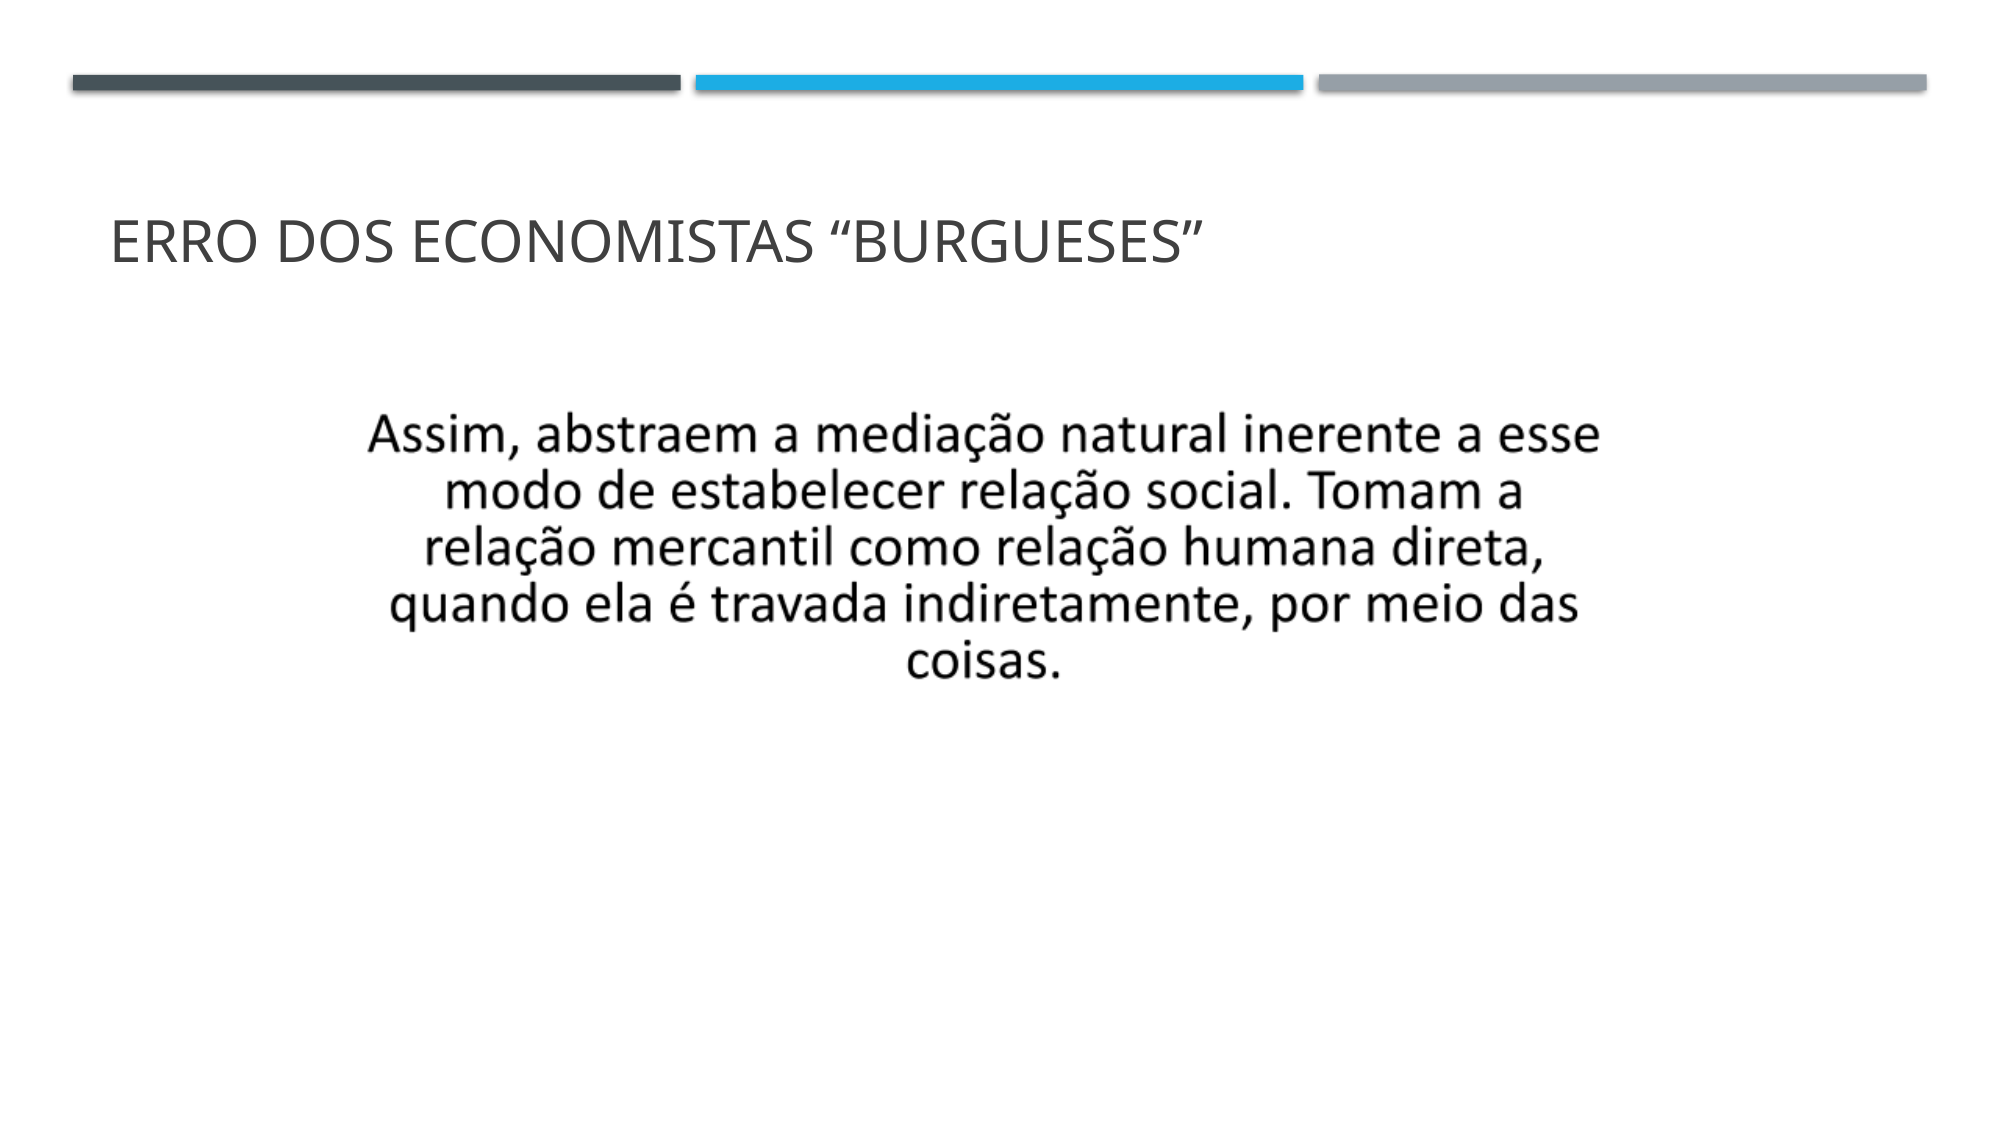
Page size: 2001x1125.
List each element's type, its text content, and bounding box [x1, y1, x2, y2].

picture [334, 383, 1666, 742]
title Erro dos economistas “burgueses” [94, 119, 1904, 282]
